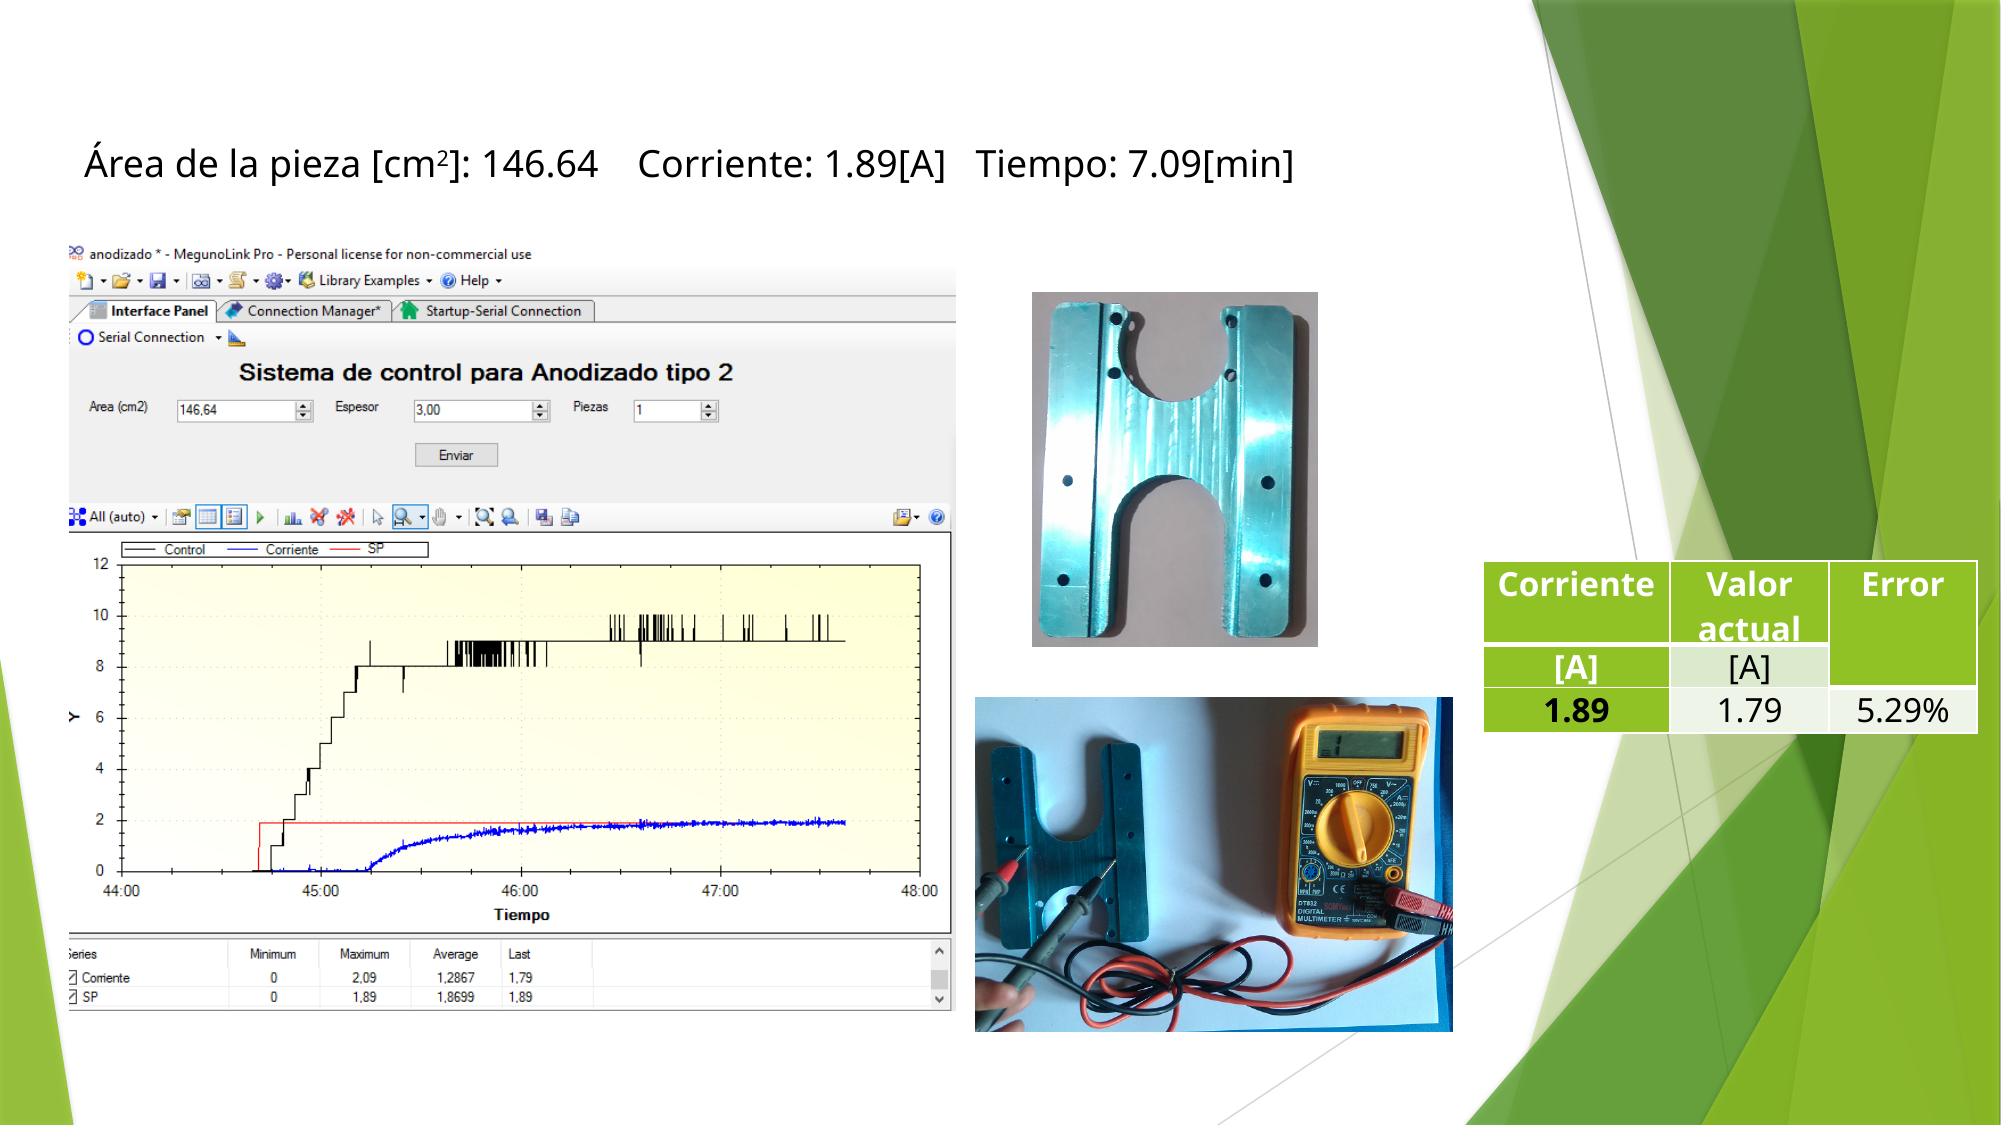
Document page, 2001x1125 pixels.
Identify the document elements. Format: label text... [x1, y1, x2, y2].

table_header Error [1830, 562, 1976, 685]
table_header Corriente [1484, 562, 1669, 642]
table_cell [A] [1671, 647, 1828, 687]
table_cell 5.29% [1830, 690, 1976, 732]
table_cell [A] [1484, 647, 1669, 687]
table_header Valor actual [1671, 562, 1828, 642]
text_box Área de la pieza [cm2]: 146.64 Corriente: 1.89[A] Tiempo: 7.09[min] [69, 132, 1611, 193]
picture [1031, 291, 1318, 648]
table_cell 1.89 [1484, 688, 1669, 732]
table_cell 1.79 [1671, 688, 1828, 732]
picture [975, 697, 1454, 1033]
picture [68, 241, 956, 1011]
